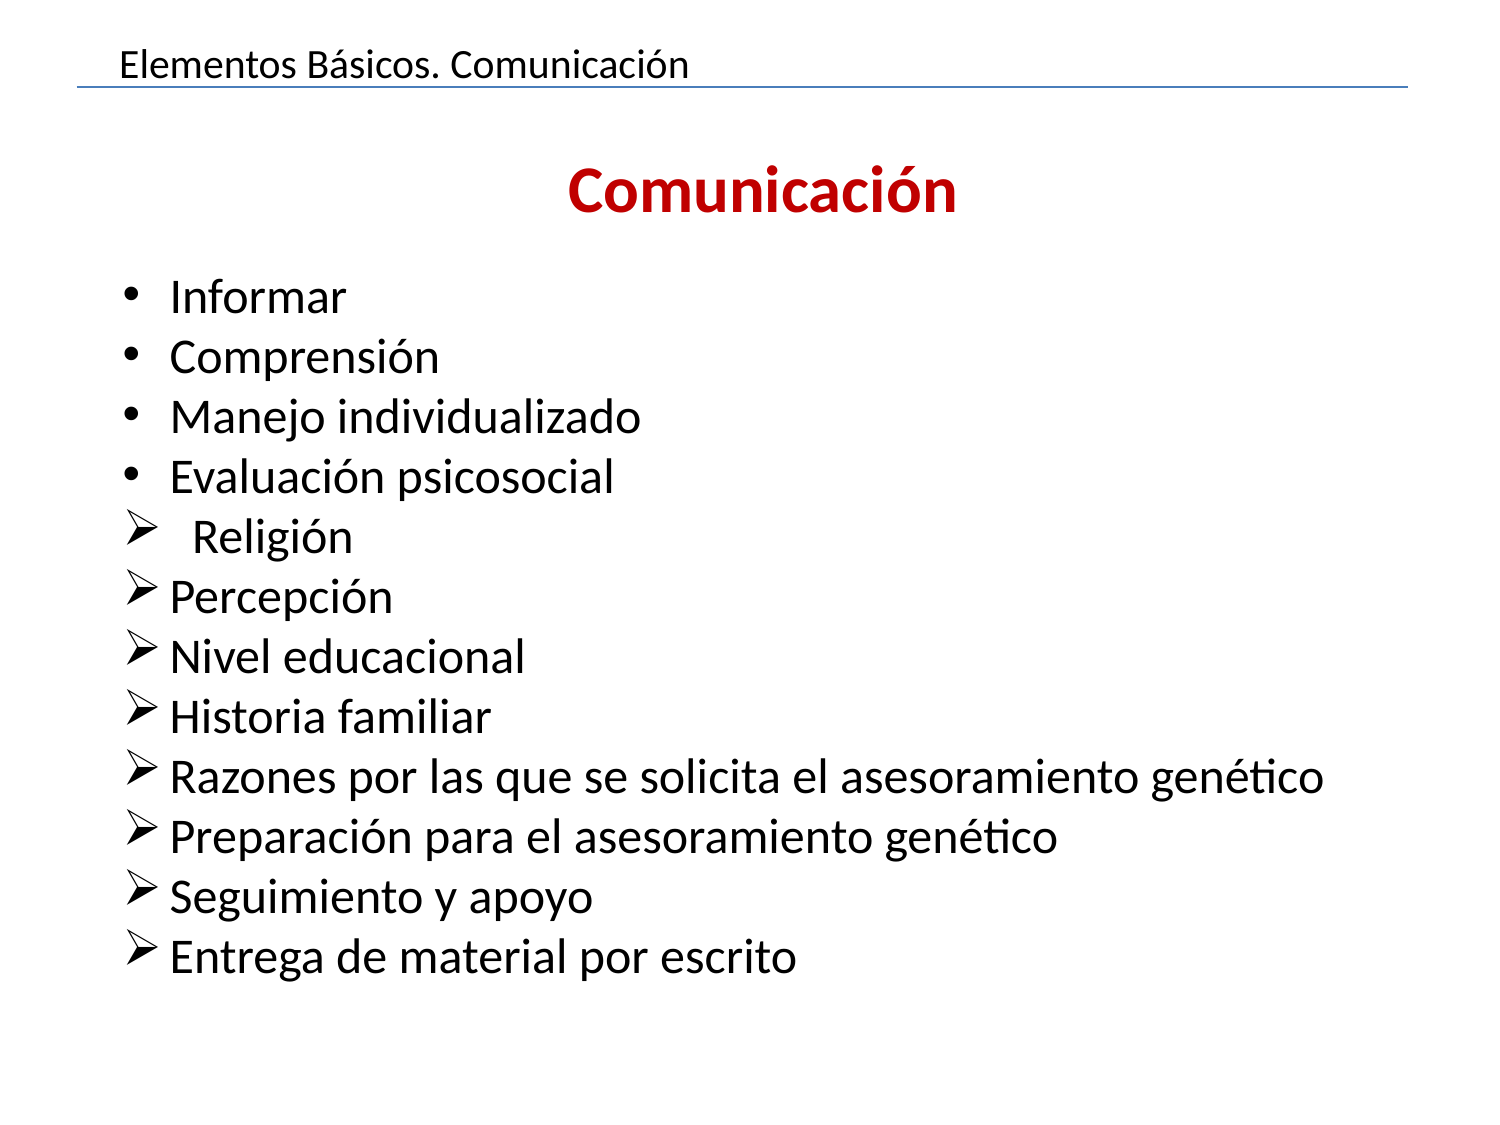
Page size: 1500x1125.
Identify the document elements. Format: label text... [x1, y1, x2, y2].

text_box Informar Comprensión Manejo individualizado Evaluación psicosocial Religión Percepción Nivel educacional Historia familiar Razones por las que se solicita el asesoramiento genético Preparación para el asesoramiento genético Seguimiento y apoyo Entrega de material por escrito [107, 256, 1414, 1125]
text_box Comunicación [301, 138, 1211, 233]
text_box Elementos Básicos. Comunicación [104, 4, 706, 86]
